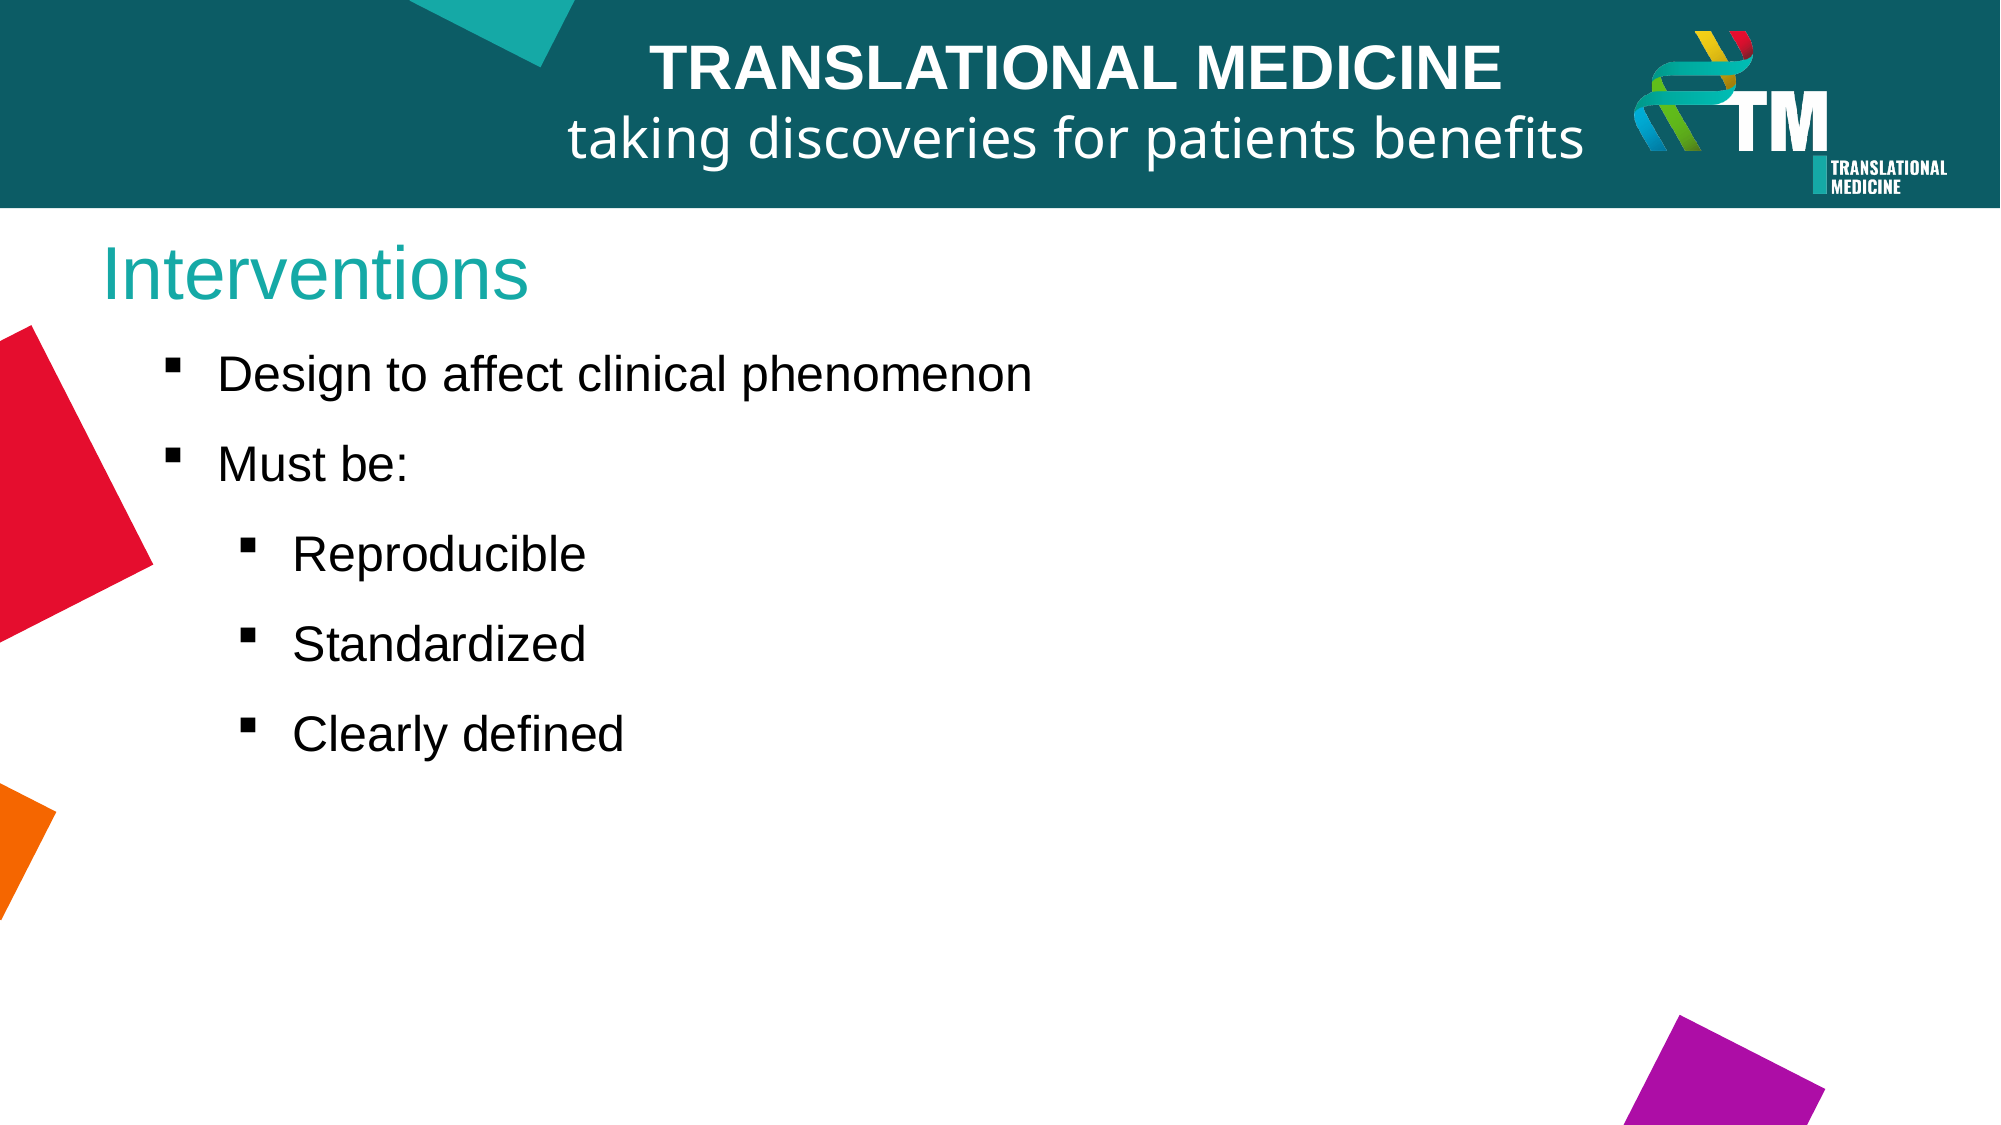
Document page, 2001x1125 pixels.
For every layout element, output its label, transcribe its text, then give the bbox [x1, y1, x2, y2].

text_box TRANSLATIONAL MEDICINE taking discoveries for patients benefits [550, 19, 1603, 172]
text_box Design to affect clinical phenomenon Must be: Reproducible Standardized Clearly defined [146, 304, 1840, 770]
text_box Interventions [86, 172, 1780, 322]
picture [1634, 31, 1947, 194]
